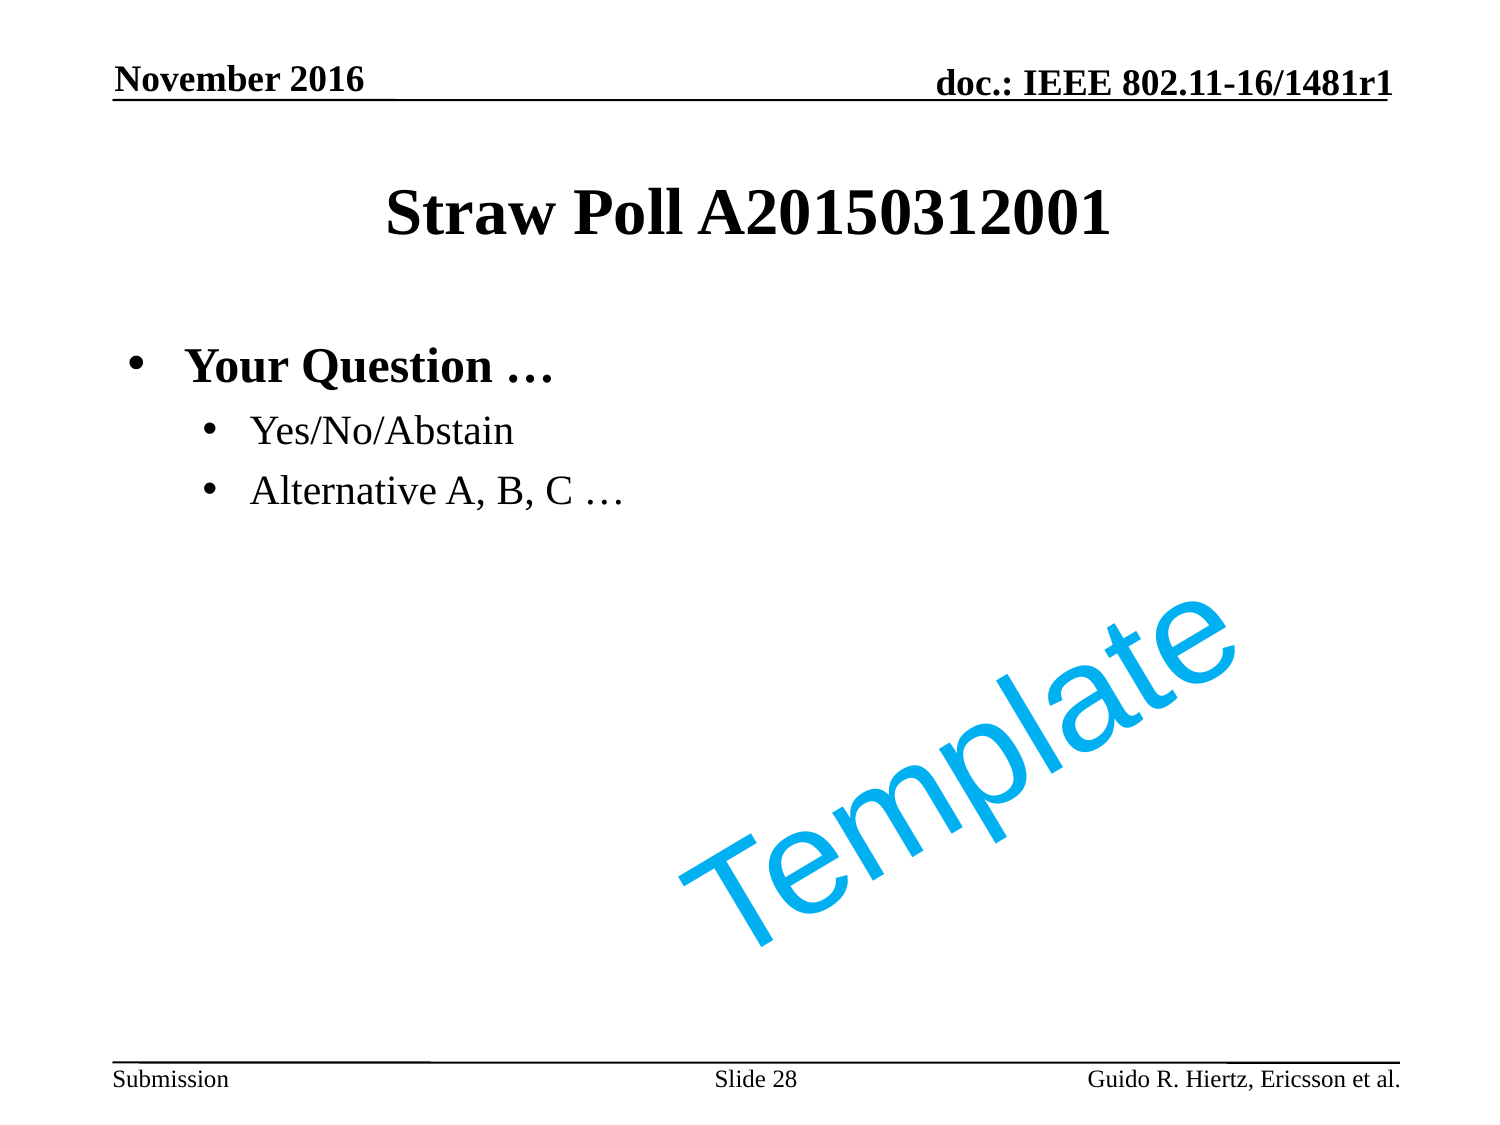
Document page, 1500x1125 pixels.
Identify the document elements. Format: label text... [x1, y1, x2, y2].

list Your Question … Yes/No/Abstain Alternative A, B, C … [112, 324, 1388, 1016]
text_box Template [620, 503, 1298, 1016]
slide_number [114, 54, 540, 100]
title Straw Poll A20150312001 [112, 111, 1388, 303]
slide_number Slide 28 [712, 1061, 800, 1123]
footer Guido R. Hiertz, Ericsson et al. [1007, 1061, 1402, 1093]
